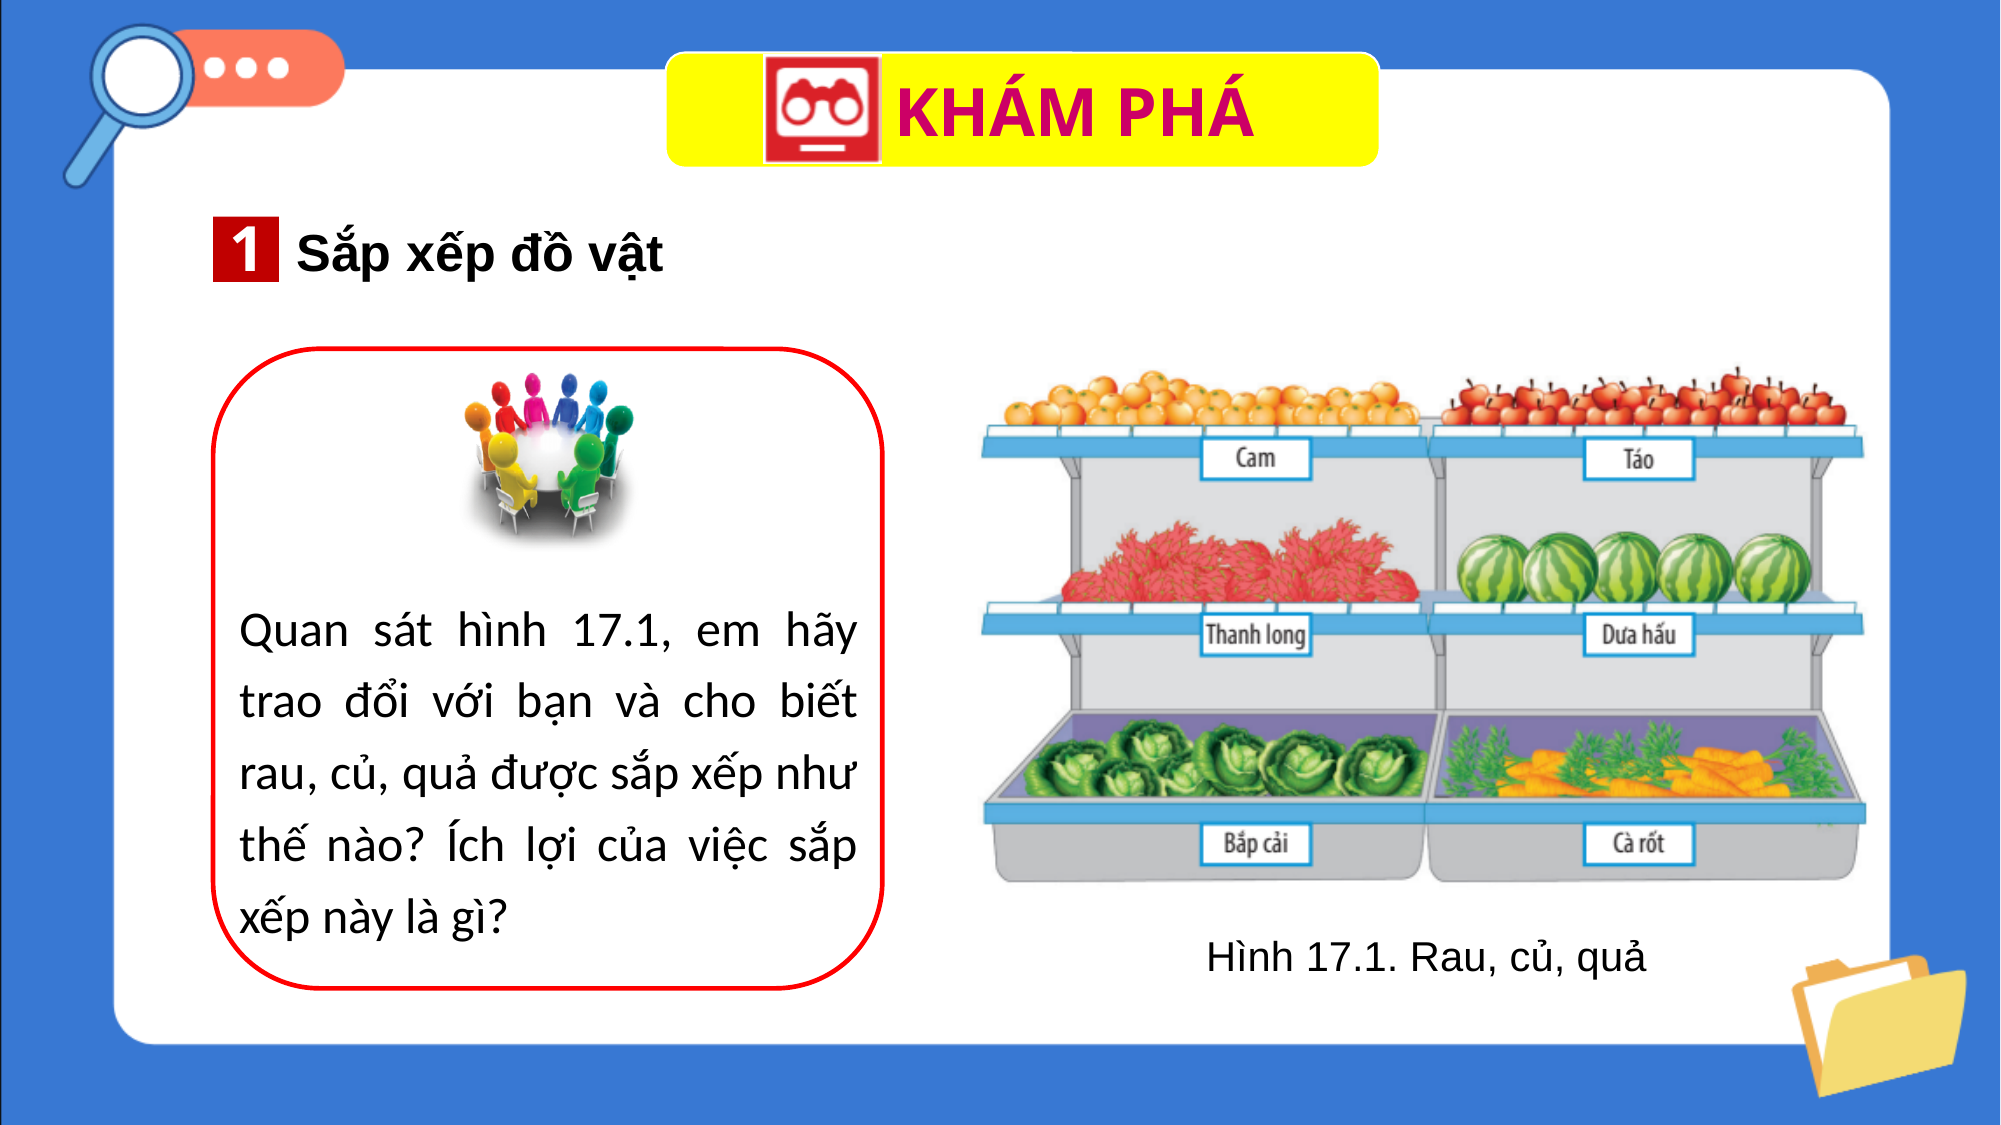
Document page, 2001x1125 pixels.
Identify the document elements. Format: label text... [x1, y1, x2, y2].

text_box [211, 201, 681, 293]
picture [0, 0, 2001, 1125]
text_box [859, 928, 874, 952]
text_box [212, 347, 884, 990]
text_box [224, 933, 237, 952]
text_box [665, 52, 1380, 168]
text_box Hình 17.1. Rau, củ, quả [1191, 912, 1708, 988]
